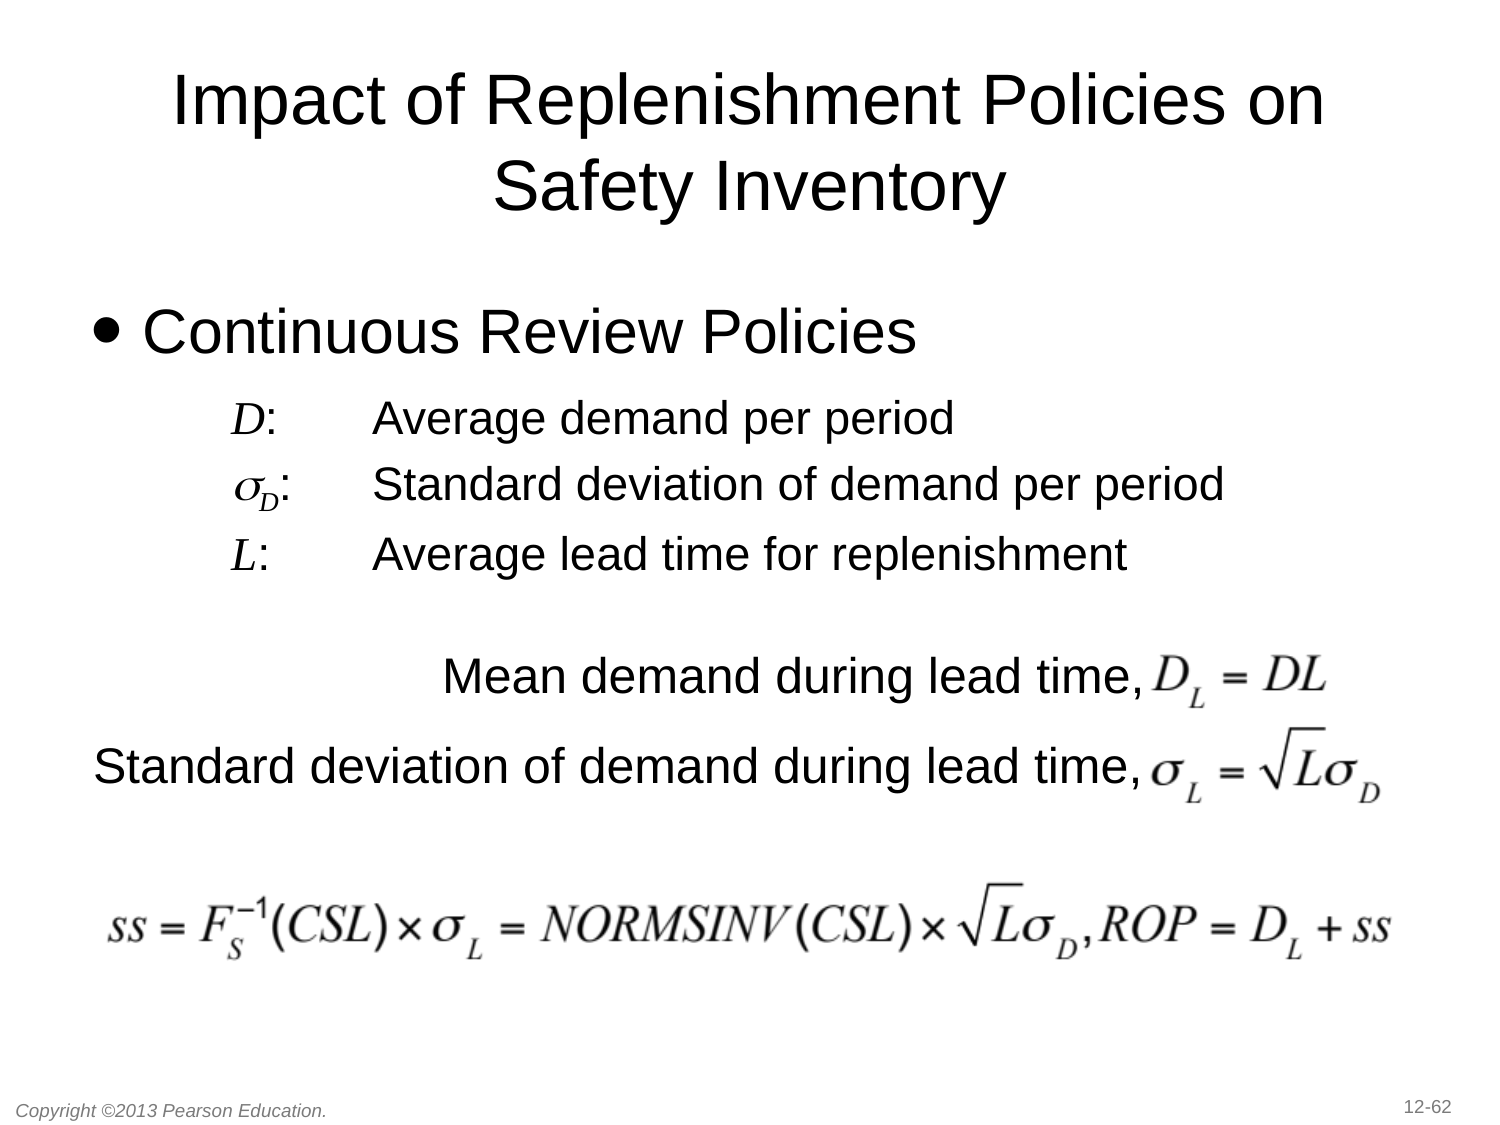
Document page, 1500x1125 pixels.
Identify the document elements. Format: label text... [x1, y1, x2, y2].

title Impact of Replenishment Policies on Safety Inventory [74, 44, 1426, 233]
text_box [104, 878, 1396, 963]
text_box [72, 635, 1385, 805]
list Continuous Review Policies D: Average demand per period sD: Standard deviation of demand per period L: Average lead time for replenishment [74, 283, 1426, 590]
